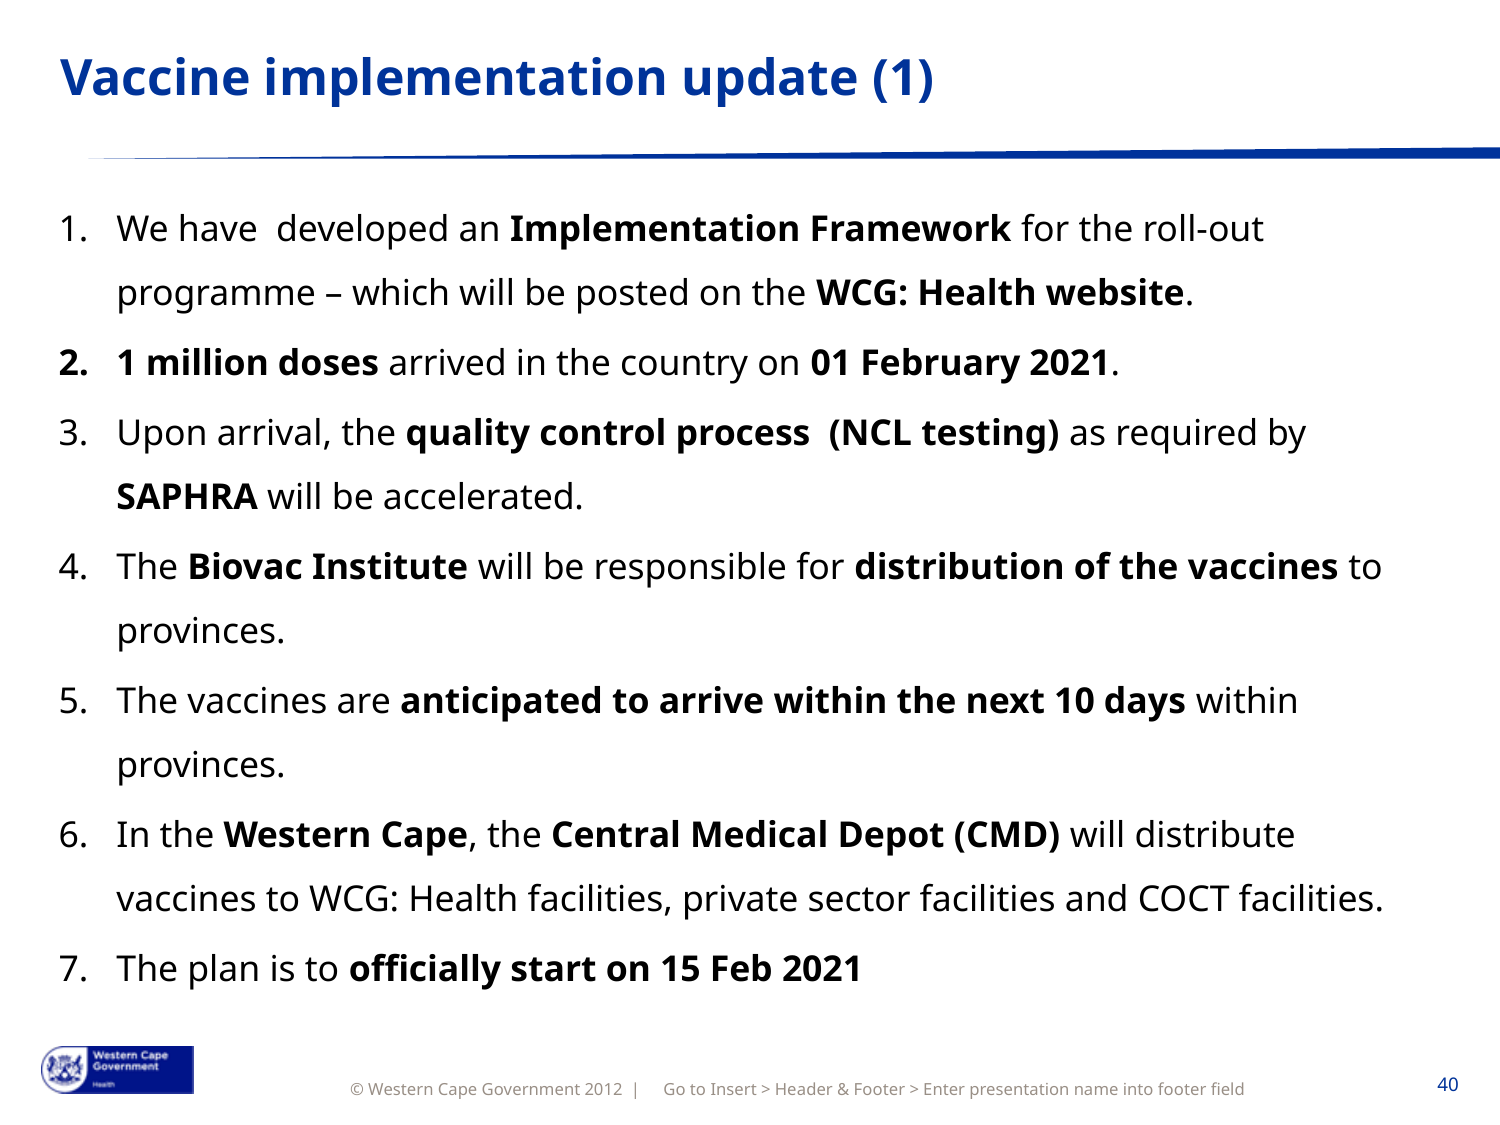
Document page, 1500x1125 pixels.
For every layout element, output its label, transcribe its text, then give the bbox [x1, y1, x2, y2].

title Vaccine implementation update (1) [48, 29, 1459, 122]
list We have developed an Implementation Framework for the roll-out programme – which will be posted on the WCG: Health website. 1 million doses arrived in the country on 01 February 2021. Upon arrival, the quality control process (NCL testing) as required by SAPHRA will be accelerated. The Biovac Institute will be responsible for distribution of the vaccines to provinces. The vaccines are anticipated to arrive within the next 10 days within provinces. In the Western Cape, the Central Medical Depot (CMD) will distribute vaccines to WCG: Health facilities, private sector facilities and COCT facilities. The plan is to officially start on 15 Feb 2021 [46, 172, 1458, 1012]
footer Go to Insert > Header & Footer > Enter presentation name into footer field [663, 1061, 1343, 1099]
picture [41, 1046, 194, 1094]
slide_number 40 [1374, 1061, 1459, 1099]
